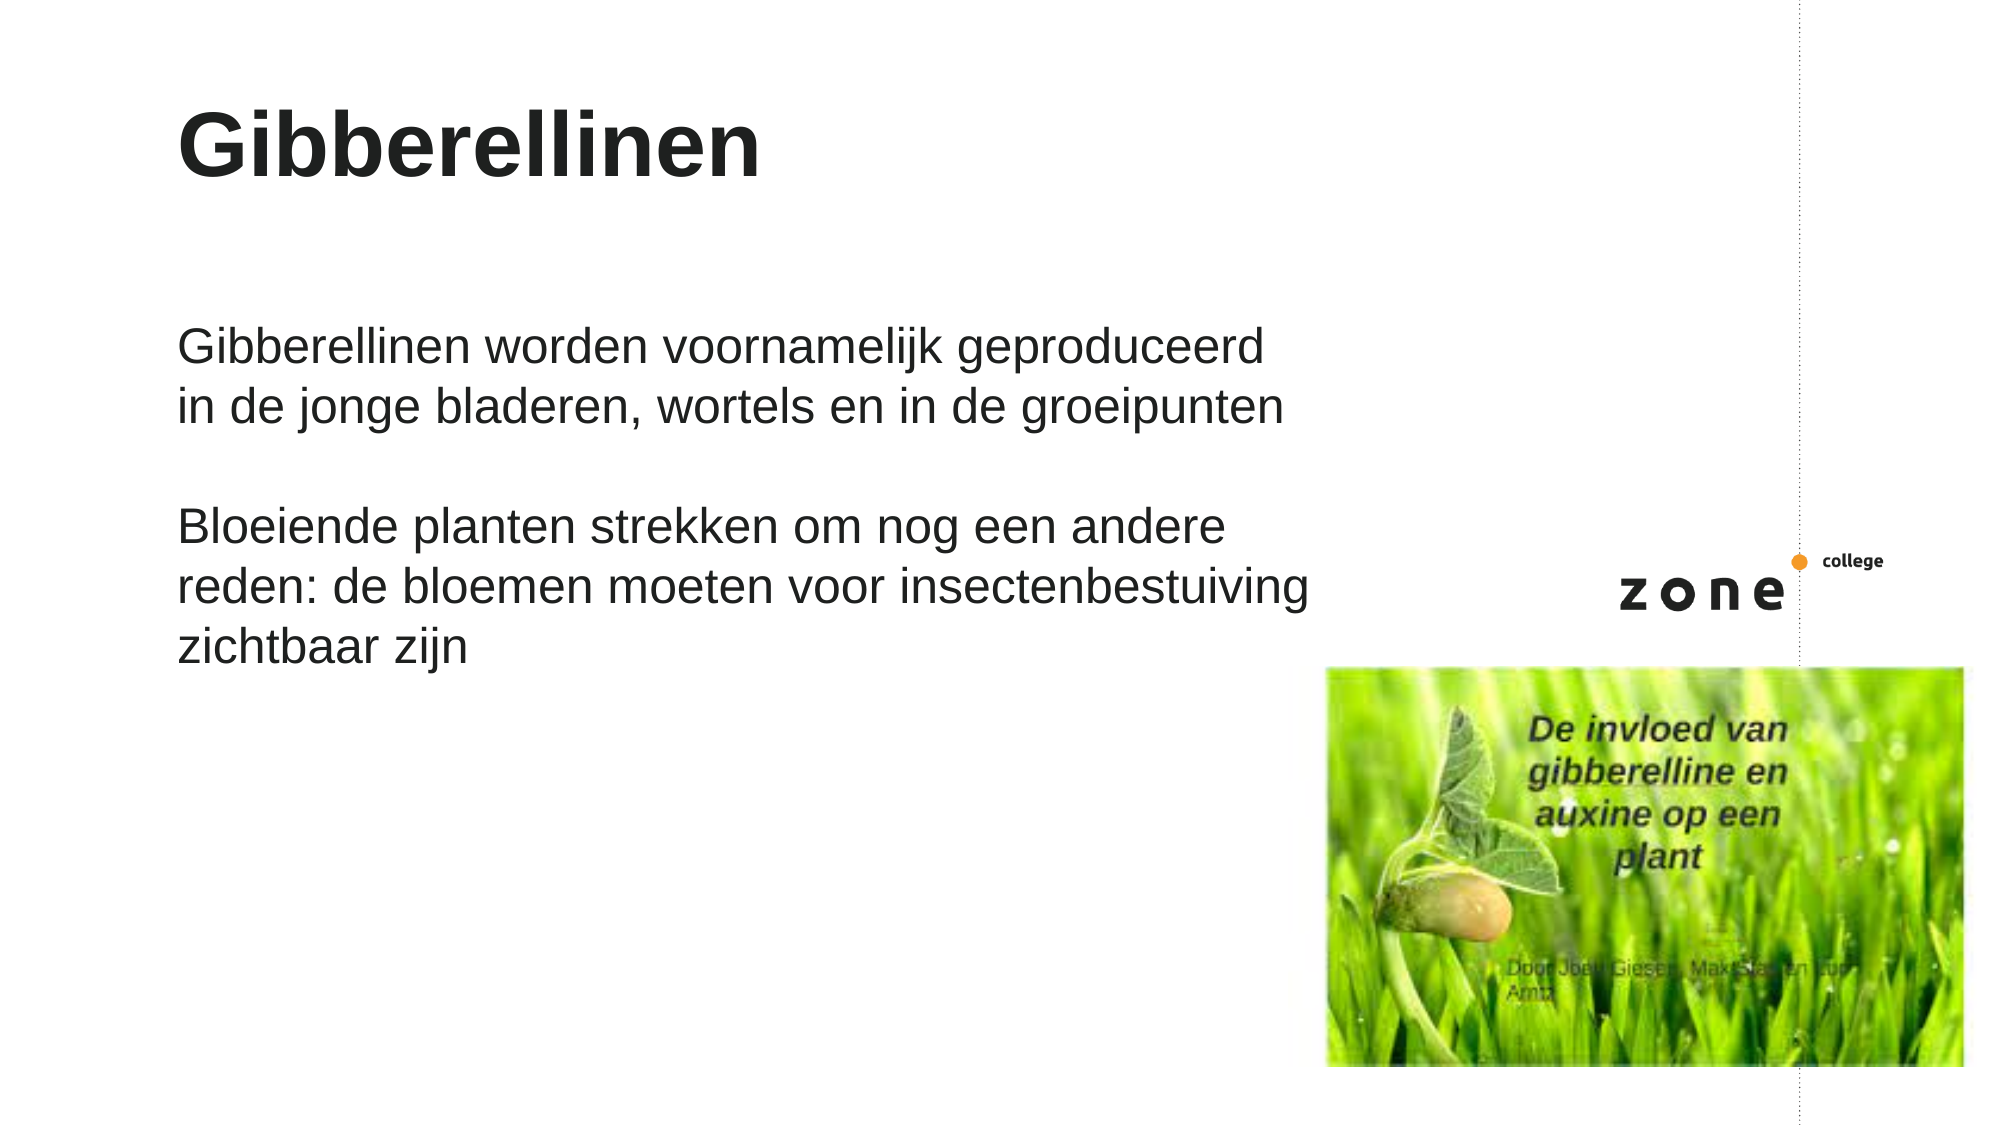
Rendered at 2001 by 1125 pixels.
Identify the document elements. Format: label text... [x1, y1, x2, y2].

list Gibberellinen worden voornamelijk geproduceerd in de jonge bladeren, wortels en in de groeipunten Bloeiende planten strekken om nog een andere reden: de bloemen moeten voor insectenbestuiving zichtbaar zijn [177, 313, 1315, 1091]
picture [1288, 0, 2001, 1125]
title Gibberellinen [177, 97, 1471, 261]
